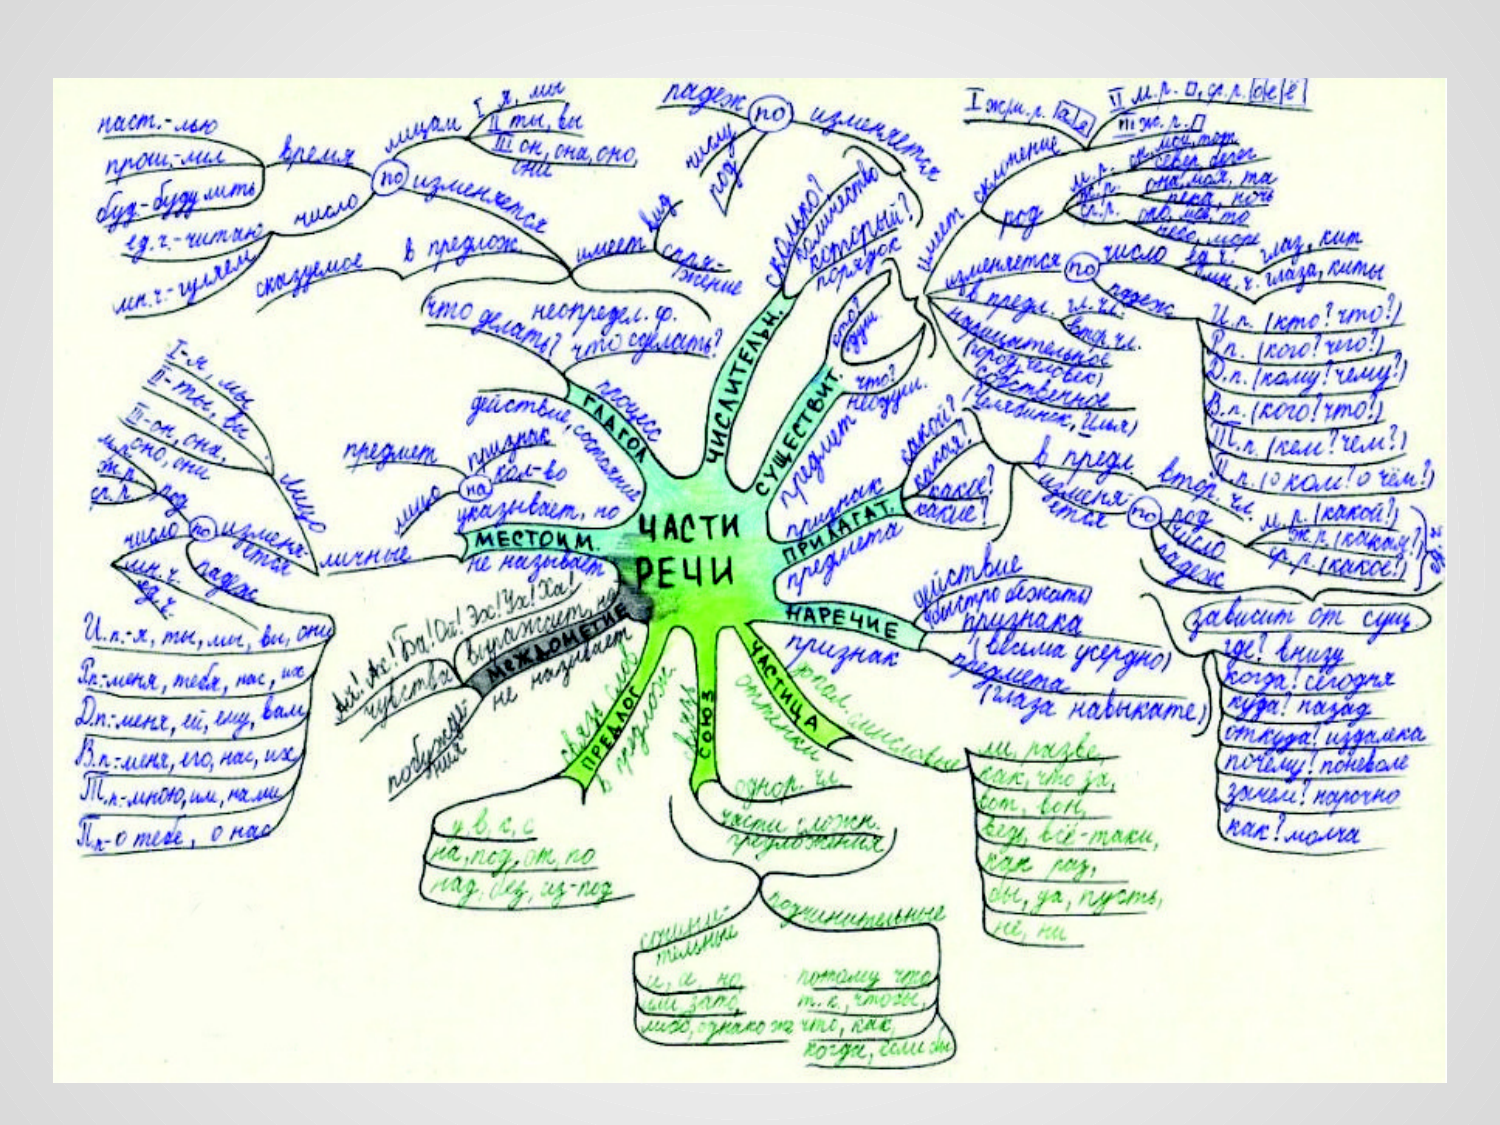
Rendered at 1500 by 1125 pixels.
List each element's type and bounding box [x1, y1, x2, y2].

picture [52, 77, 1448, 1083]
